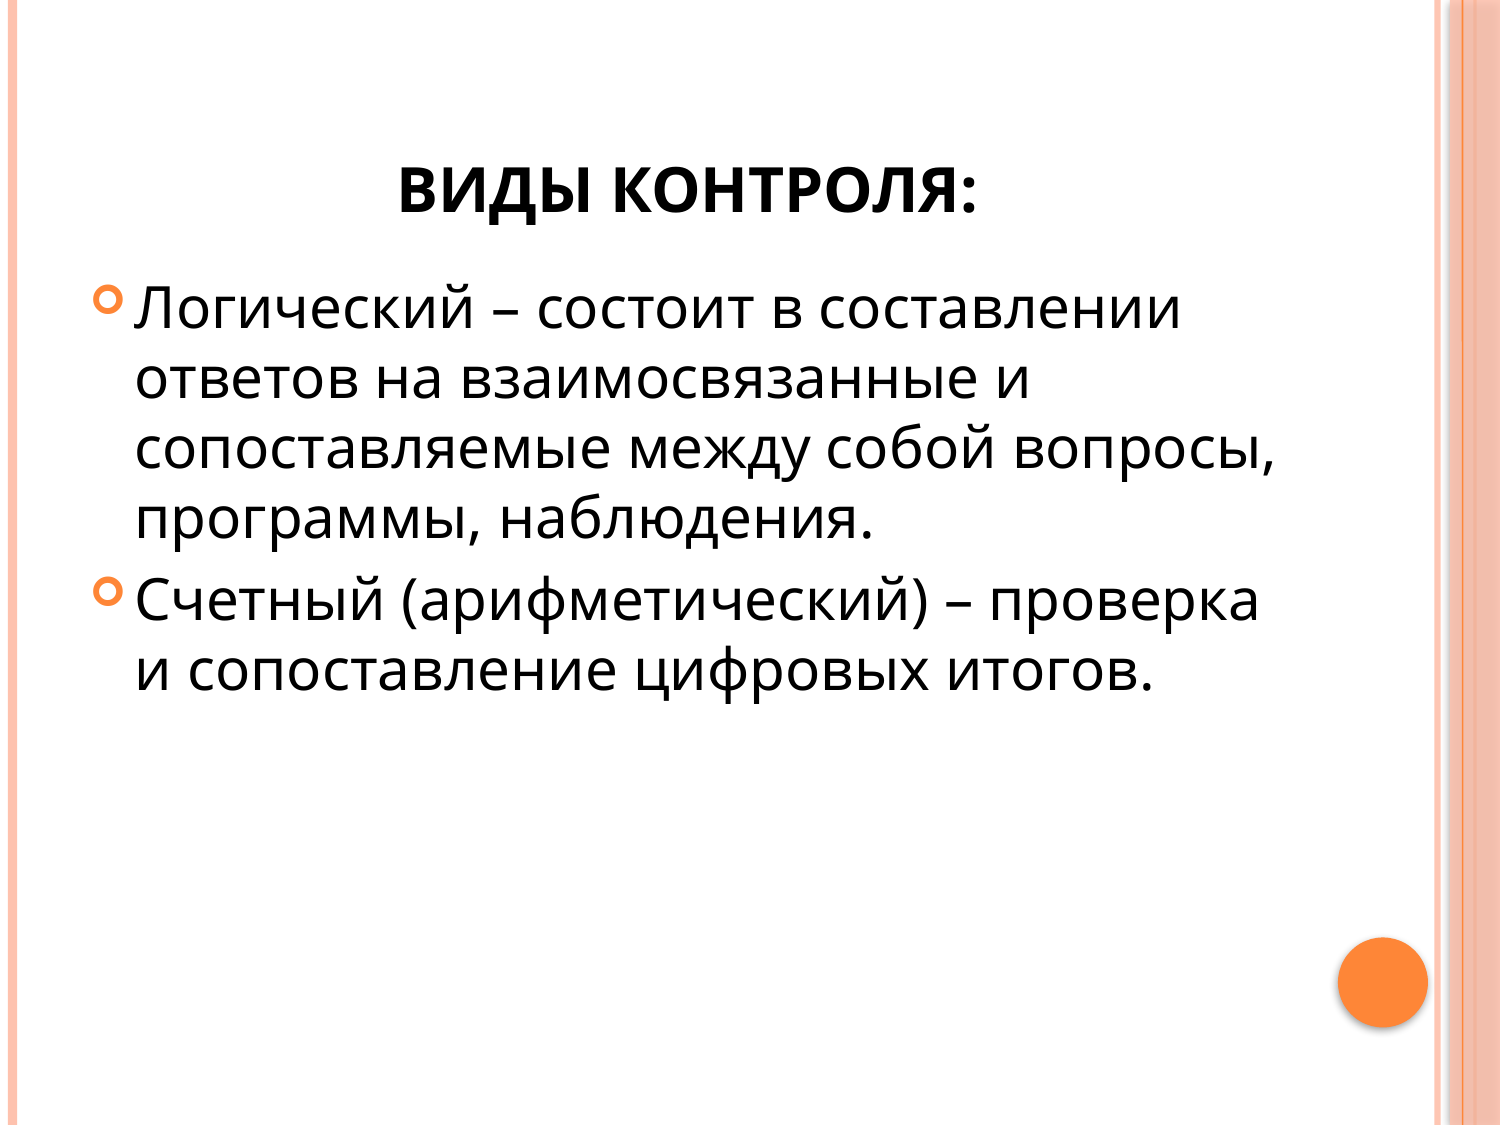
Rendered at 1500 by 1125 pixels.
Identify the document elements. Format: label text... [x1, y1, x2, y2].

title Виды контроля: [75, 45, 1300, 233]
list Логический – состоит в составлении ответов на взаимосвязанные и сопоставляемые между собой вопросы, программы, наблюдения. Счетный (арифметический) – проверка и сопоставление цифровых итогов. [75, 262, 1300, 1062]
